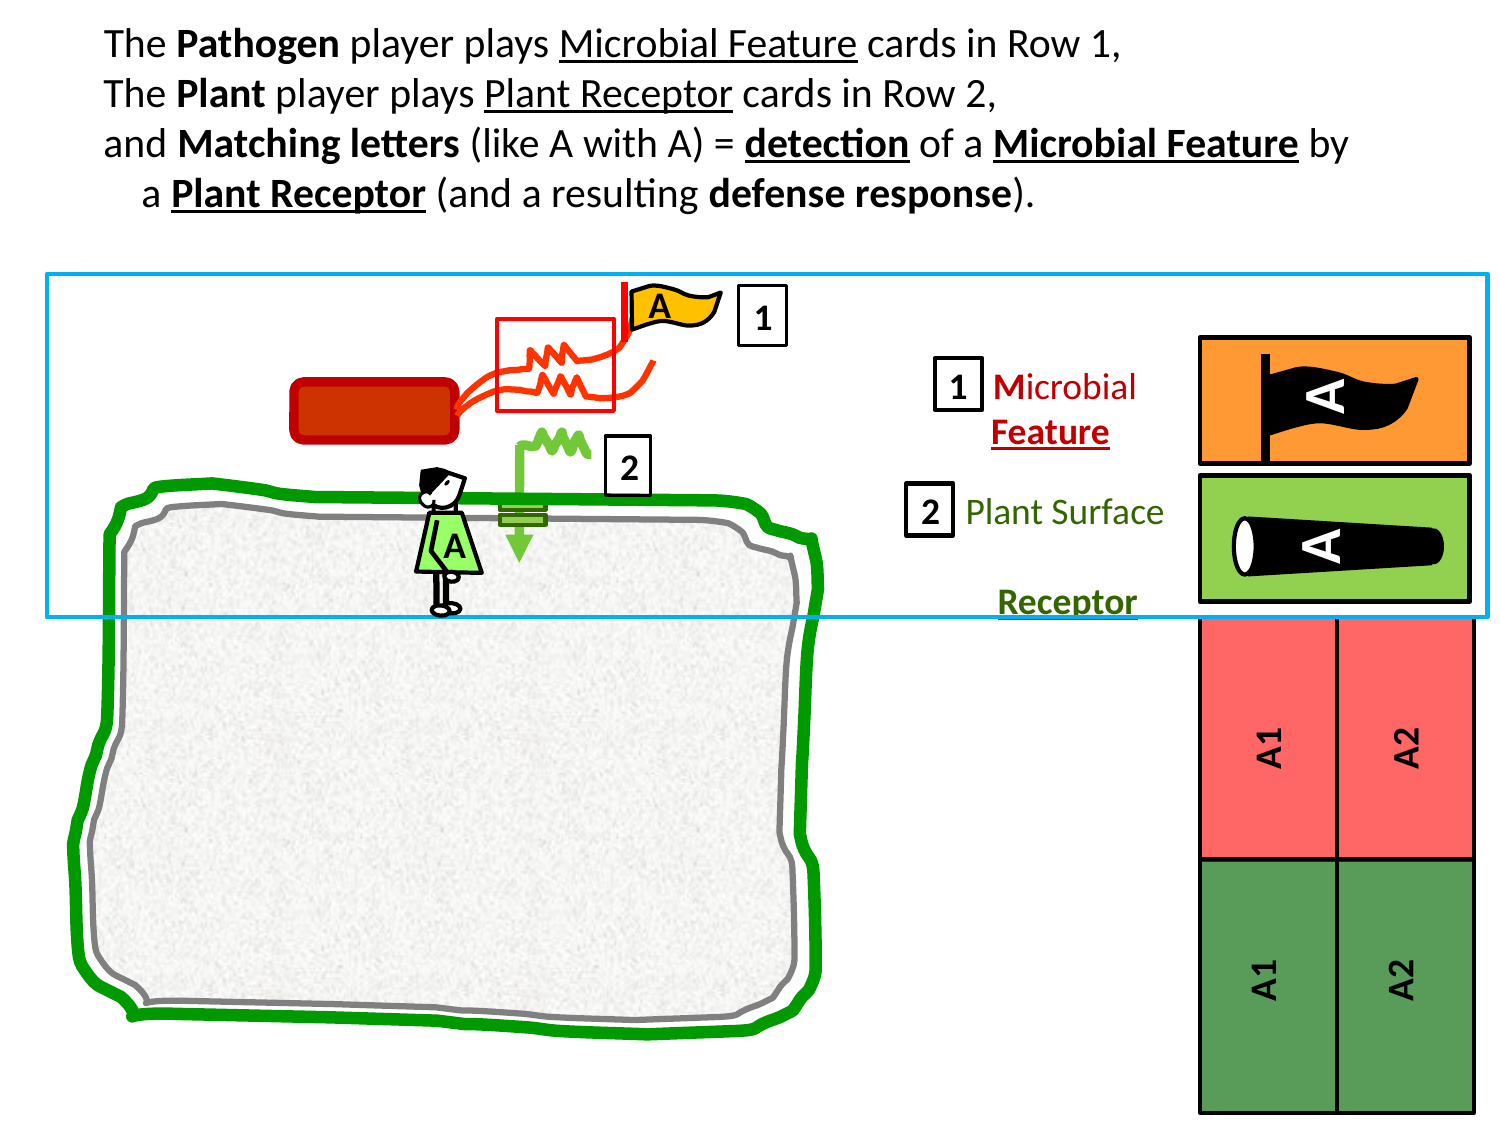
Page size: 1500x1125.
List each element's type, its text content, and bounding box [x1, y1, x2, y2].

text_box The Pathogen player plays Microbial Feature cards in Row 1, The Plant player plays Plant Receptor cards in Row 2, and Matching letters (like A with A) = detection of a Microbial Feature by a Plant Receptor (and a resulting defense response). [50, 8, 1375, 224]
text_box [293, 343, 658, 441]
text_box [491, 448, 592, 563]
text_box [487, 272, 1490, 619]
text_box D [626, 276, 724, 343]
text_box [623, 273, 721, 335]
text_box 2 Plant Surface Receptor [889, 619, 1187, 630]
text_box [413, 466, 483, 616]
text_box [1265, 353, 1417, 464]
text_box [1198, 335, 1472, 466]
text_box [1199, 858, 1474, 1114]
text_box A [1278, 345, 1364, 352]
text_box [71, 619, 818, 1037]
text_box [45, 272, 624, 619]
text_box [1199, 617, 1474, 858]
text_box 1 [738, 285, 787, 346]
text_box 2 [605, 448, 651, 496]
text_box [1233, 503, 1445, 580]
text_box [1198, 473, 1472, 604]
text_box D [290, 346, 605, 619]
